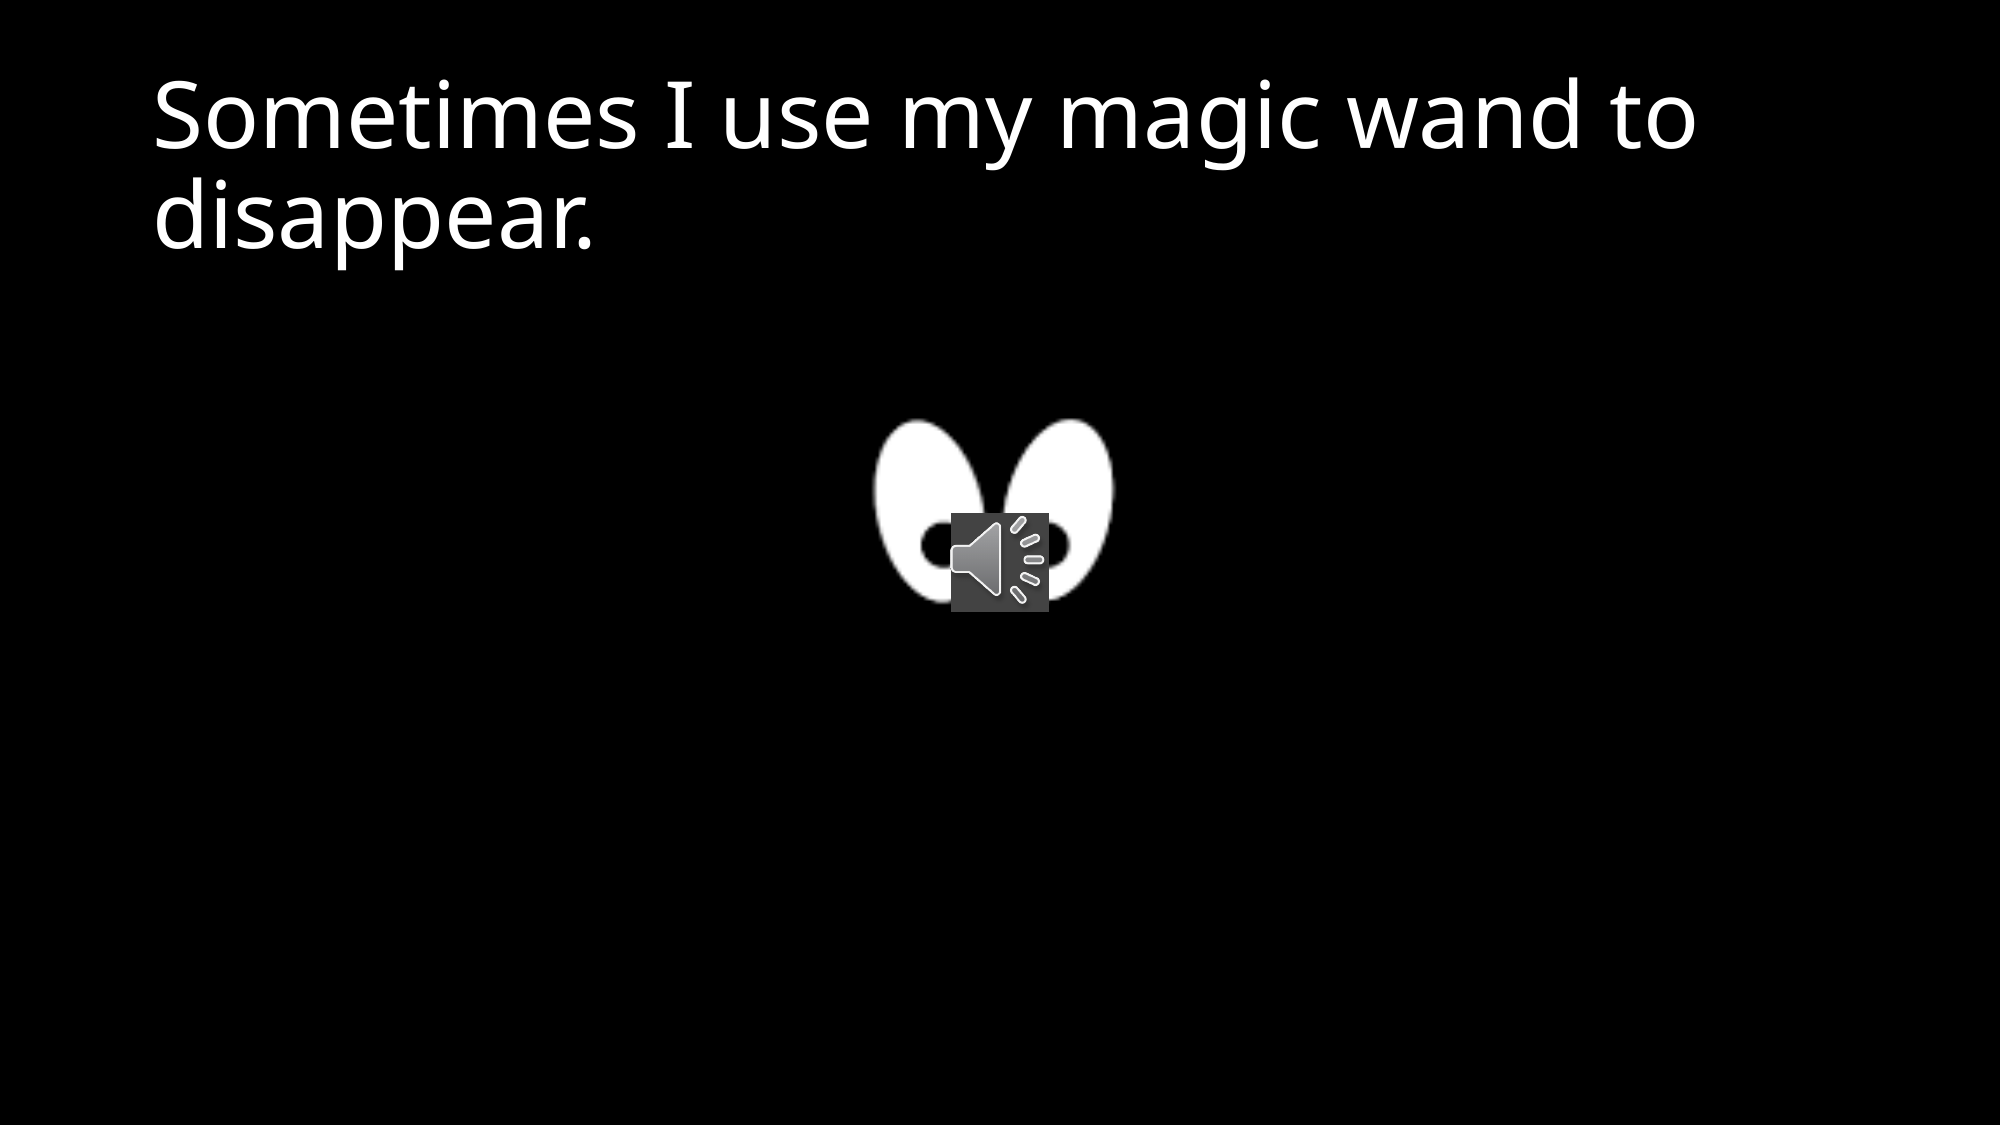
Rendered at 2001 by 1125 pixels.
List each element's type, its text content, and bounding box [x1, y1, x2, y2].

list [527, 299, 1519, 910]
title Sometimes I use my magic wand to disappear. [137, 59, 1863, 278]
picture [949, 512, 1050, 613]
